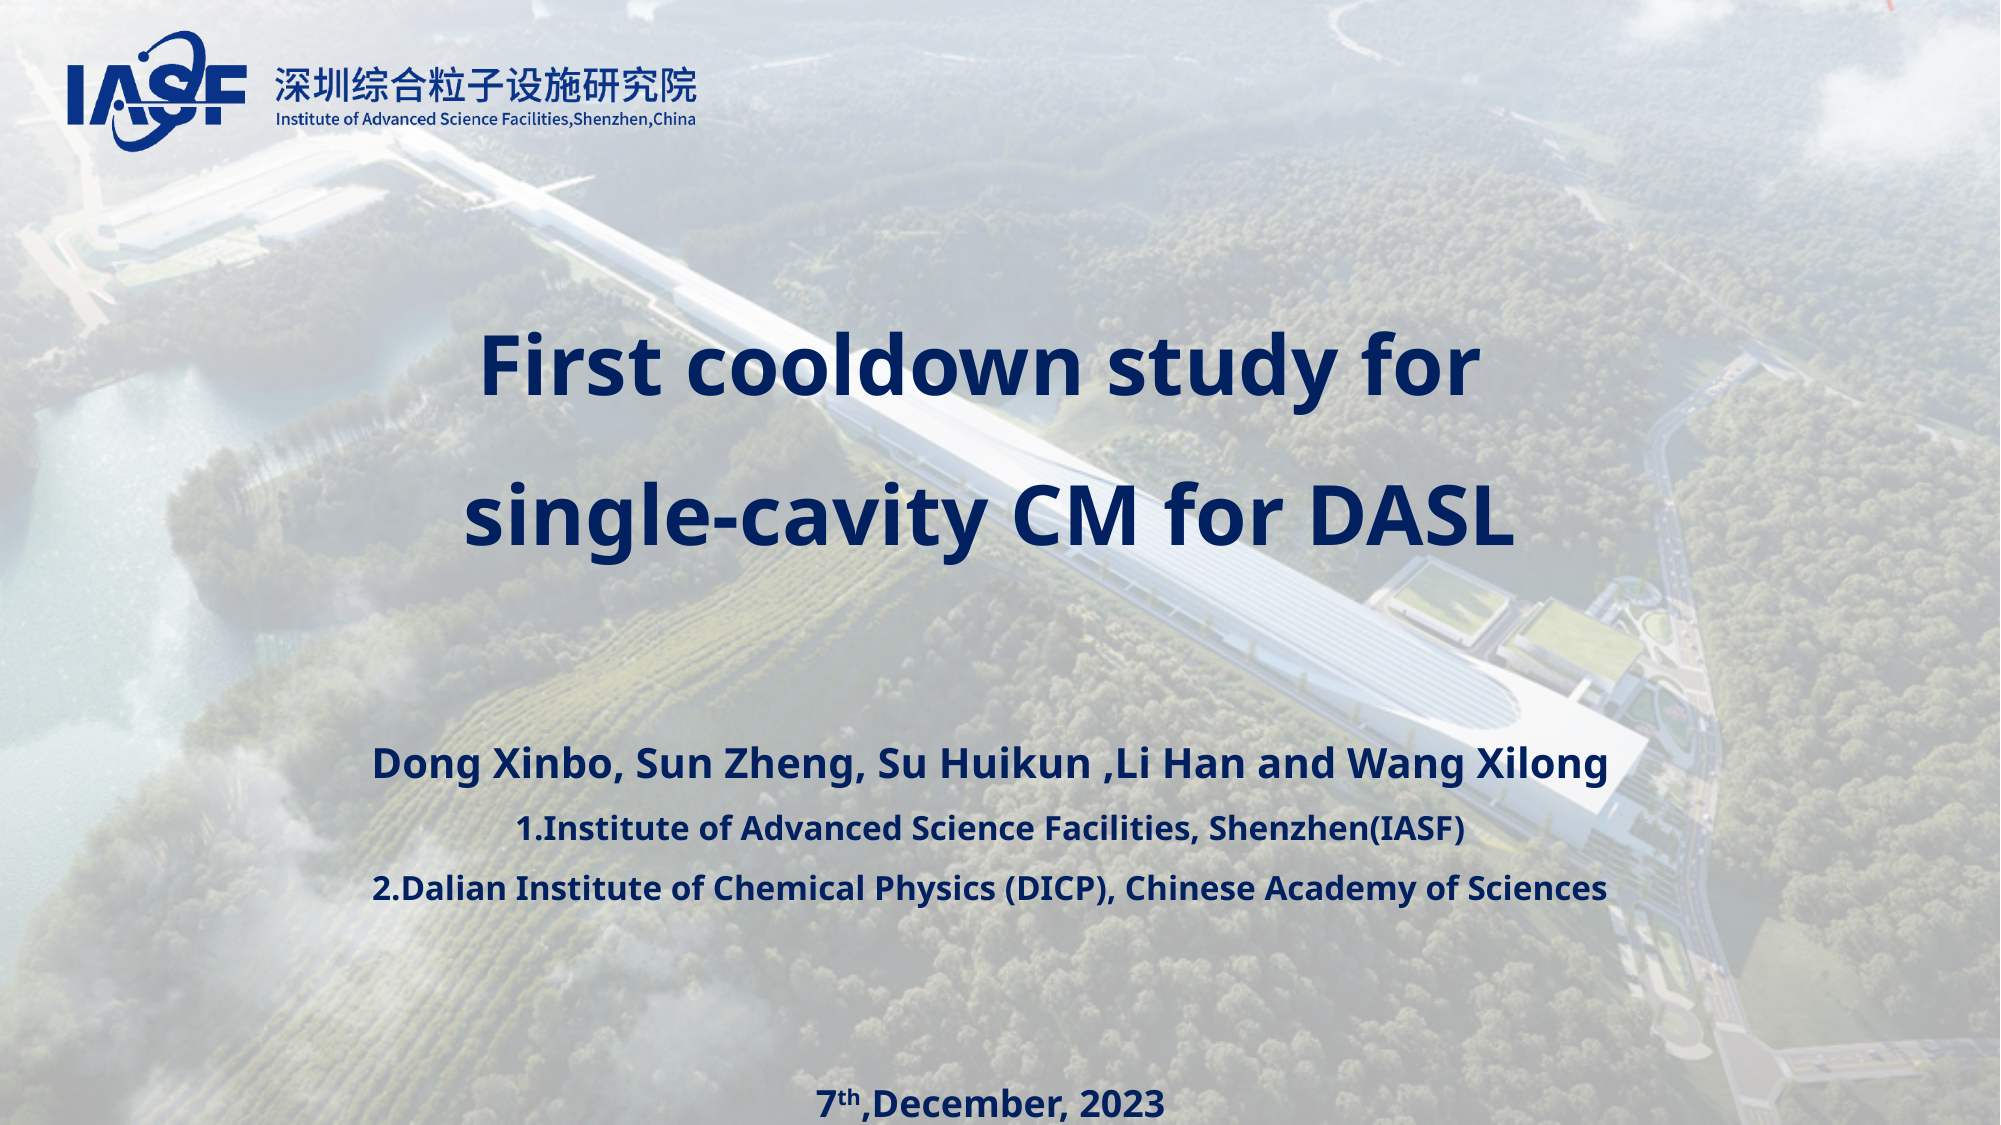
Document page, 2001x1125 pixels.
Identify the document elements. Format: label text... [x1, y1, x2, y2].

text_box 7th,December, 2023 [439, 1049, 1542, 1125]
text_box First cooldown study for single-cavity CM for DASL Dong Xinbo, Sun Zheng, Su Huikun ,Li Han and Wang Xilong 1.Institute of Advanced Science Facilities, Shenzhen(IASF) 2.Dalian Institute of Chemical Physics (DICP), Chinese Academy of Sciences [86, 254, 1896, 915]
picture [53, 28, 710, 153]
